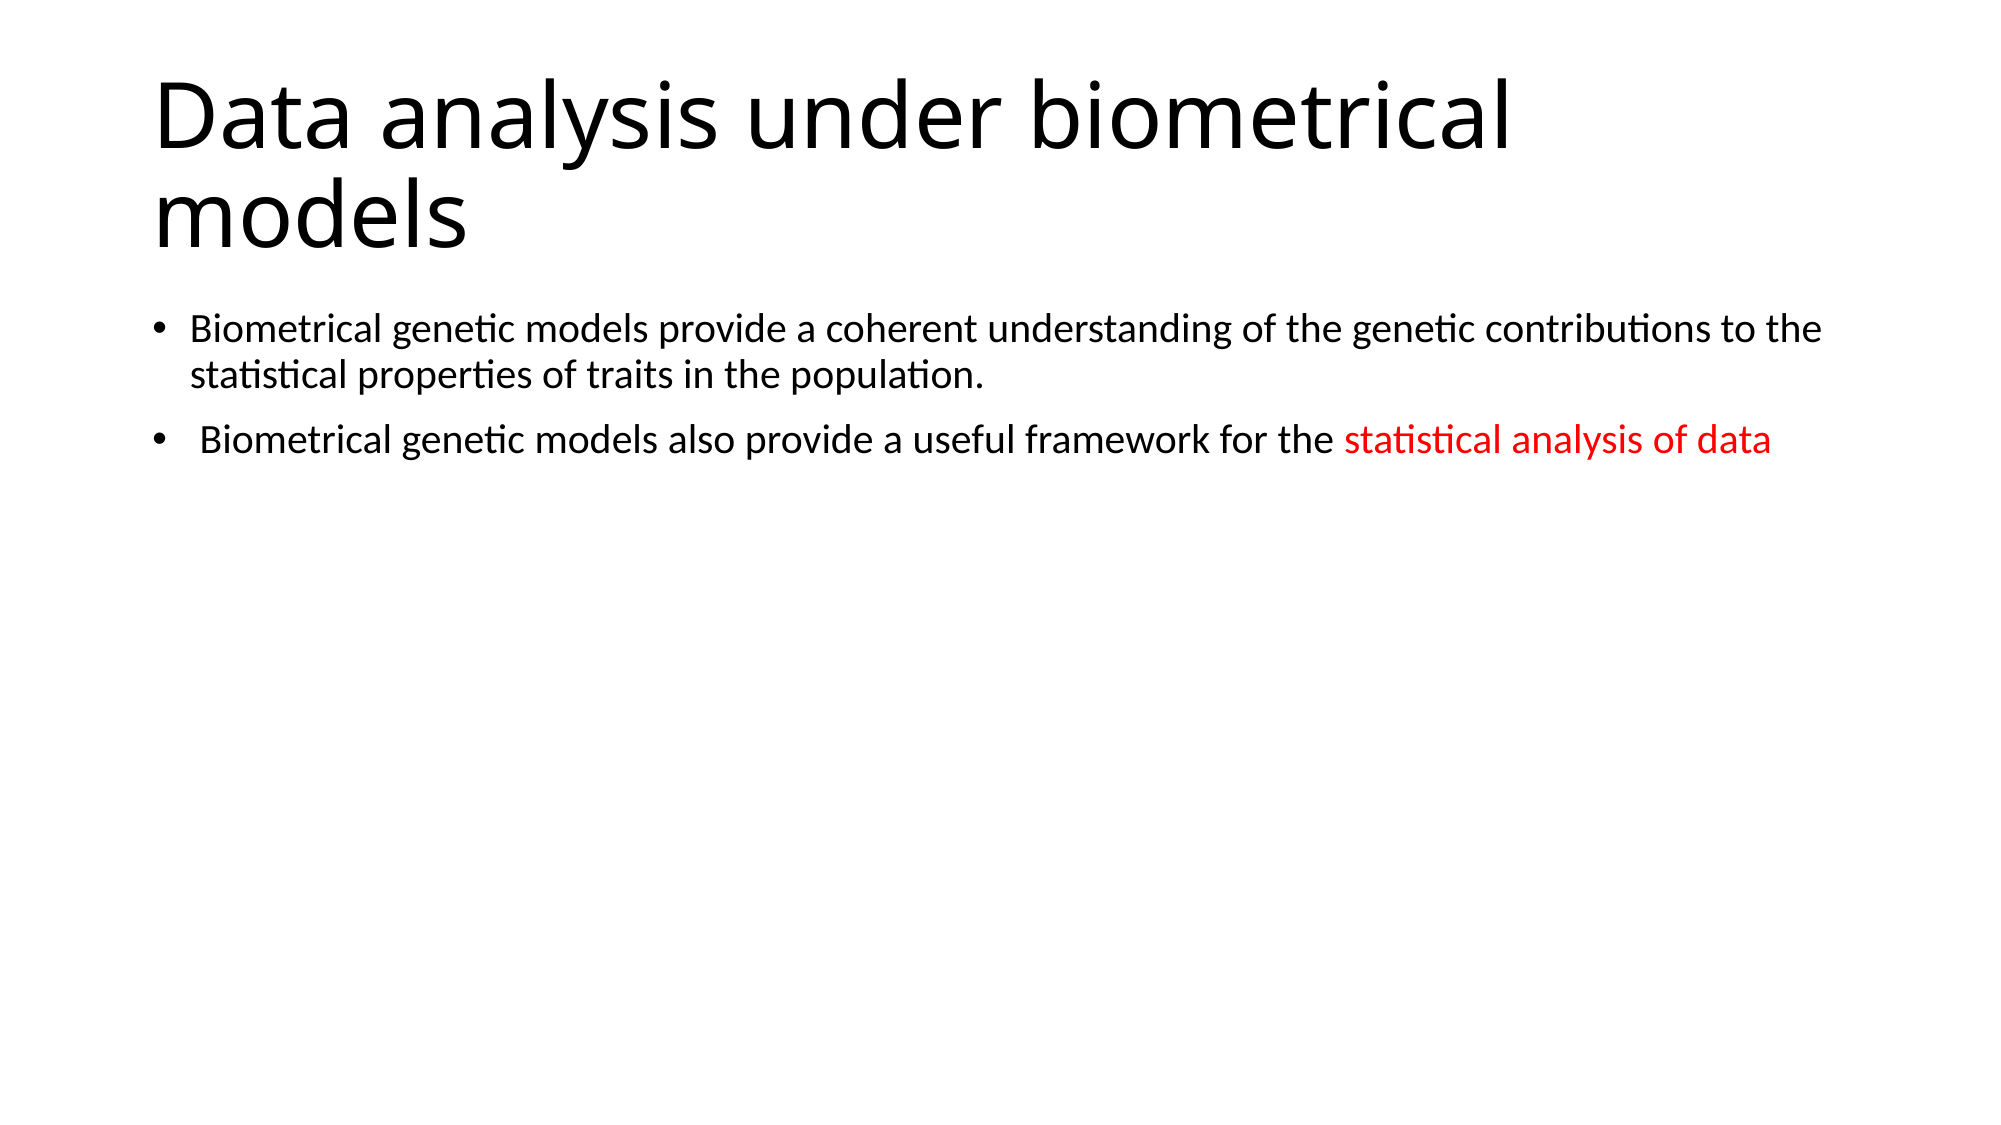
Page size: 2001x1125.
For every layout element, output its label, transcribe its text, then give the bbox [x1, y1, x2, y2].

list Biometrical genetic models provide a coherent understanding of the genetic contributions to the statistical properties of traits in the population. Biometrical genetic models also provide a useful framework for the statistical analysis of data [137, 299, 1863, 1014]
title Data analysis under biometrical models [137, 59, 1863, 278]
